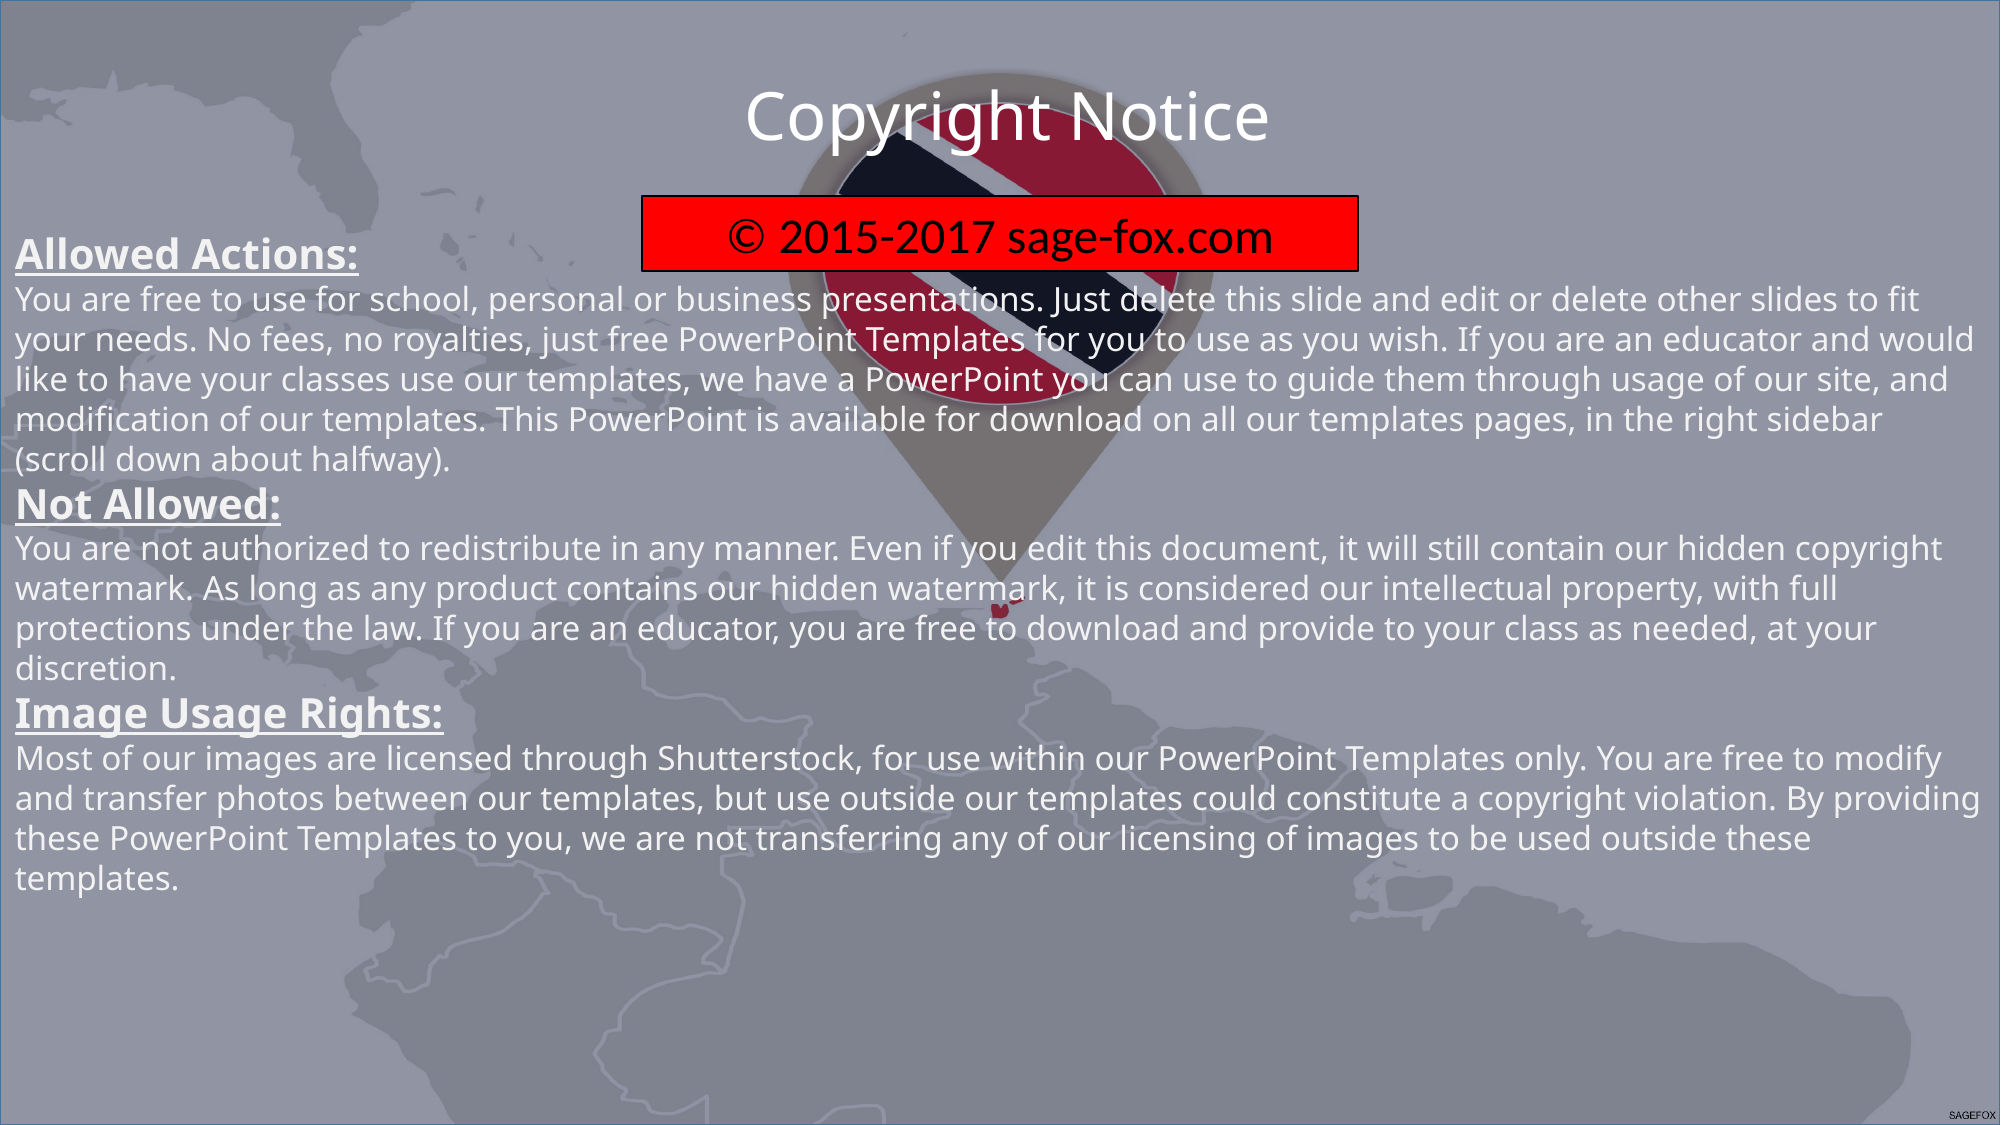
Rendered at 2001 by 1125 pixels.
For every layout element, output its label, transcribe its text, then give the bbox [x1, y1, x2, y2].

text_box © 2015-2017 sage-fox.com [641, 196, 1358, 272]
title Copyright Notice [493, 60, 1524, 178]
text_box Allowed Actions: You are free to use for school, personal or business presentations. Just delete this slide and edit or delete other slides to fit your needs. No fees, no royalties, just free PowerPoint Templates for you to use as you wish. If you are an educator and would like to have your classes use our templates, we have a PowerPoint you can use to guide them through usage of our site, and modification of our templates. This PowerPoint is available for download on all our templates pages, in the right sidebar (scroll down about halfway). Not Allowed: You are not authorized to redistribute in any manner. Even if you edit this document, it will still contain our hidden copyright watermark. As long as any product contains our hidden watermark, it is considered our intellectual property, with full protections under the law. If you are an educator, you are free to download and provide to your class as needed, at your discretion. Image Usage Rights: Most of our images are licensed through Shutterstock, for use within our PowerPoint Templates only. You are free to modify and transfer photos between our templates, but use outside our templates could constitute a copyright violation. By providing these PowerPoint Templates to you, we are not transferring any of our licensing of images to be used outside these templates. [0, 0, 2000, 1125]
